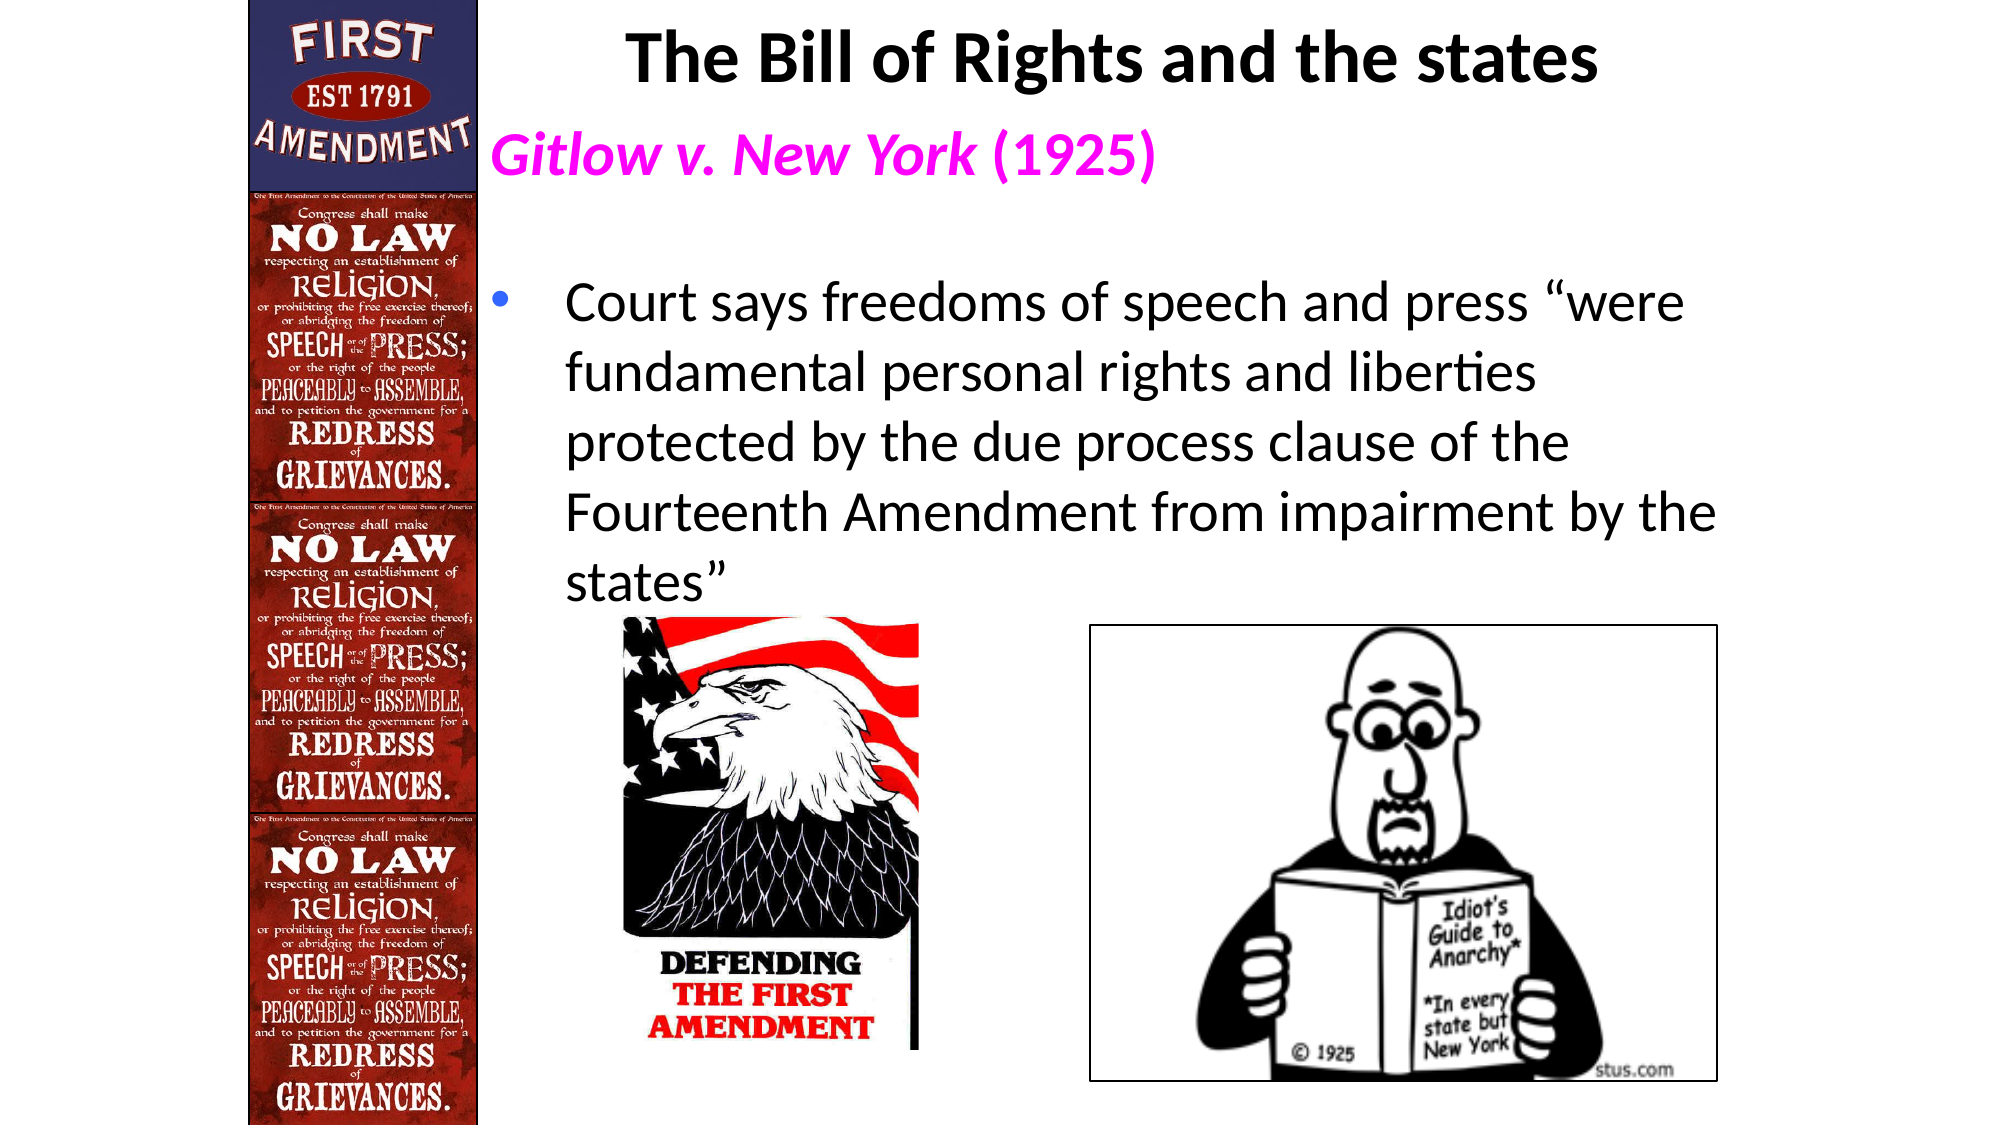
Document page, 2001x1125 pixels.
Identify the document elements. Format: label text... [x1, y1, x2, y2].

picture [249, 0, 476, 1125]
text_box The Bill of Rights and the states [476, 0, 1750, 105]
picture [1090, 626, 1716, 1080]
text_box Gitlow v. New York (1925) Court says freedoms of speech and press “were fundamental personal rights and liberties protected by the due process clause of the Fourteenth Amendment from impairment by the states” [476, 106, 1750, 621]
picture [621, 615, 919, 1050]
